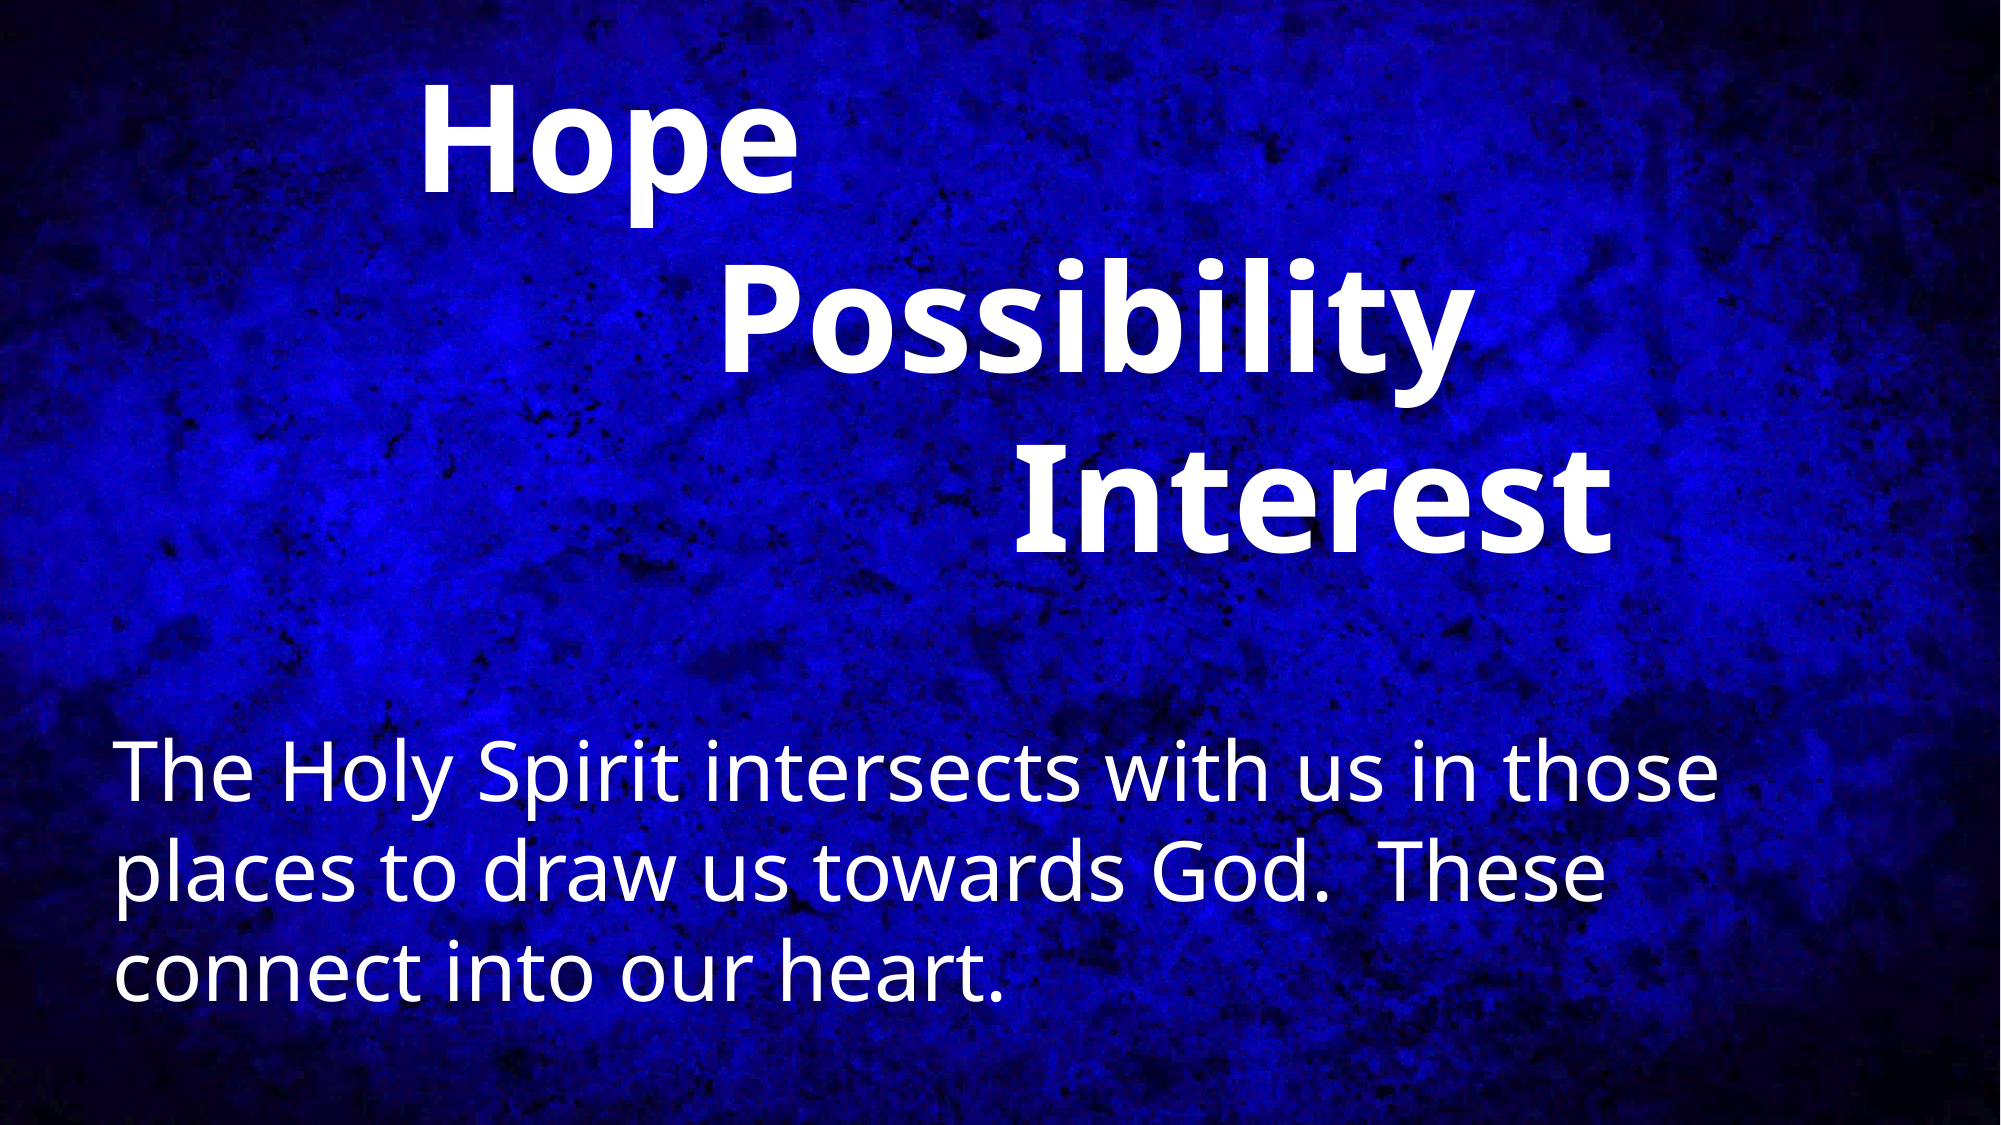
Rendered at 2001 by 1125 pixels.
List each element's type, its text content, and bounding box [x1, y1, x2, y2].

picture [0, 0, 2001, 1125]
title Hope Possibility Interest The Holy Spirit intersects with us in those places to draw us towards God. These connect into our heart. [97, 68, 1910, 1026]
